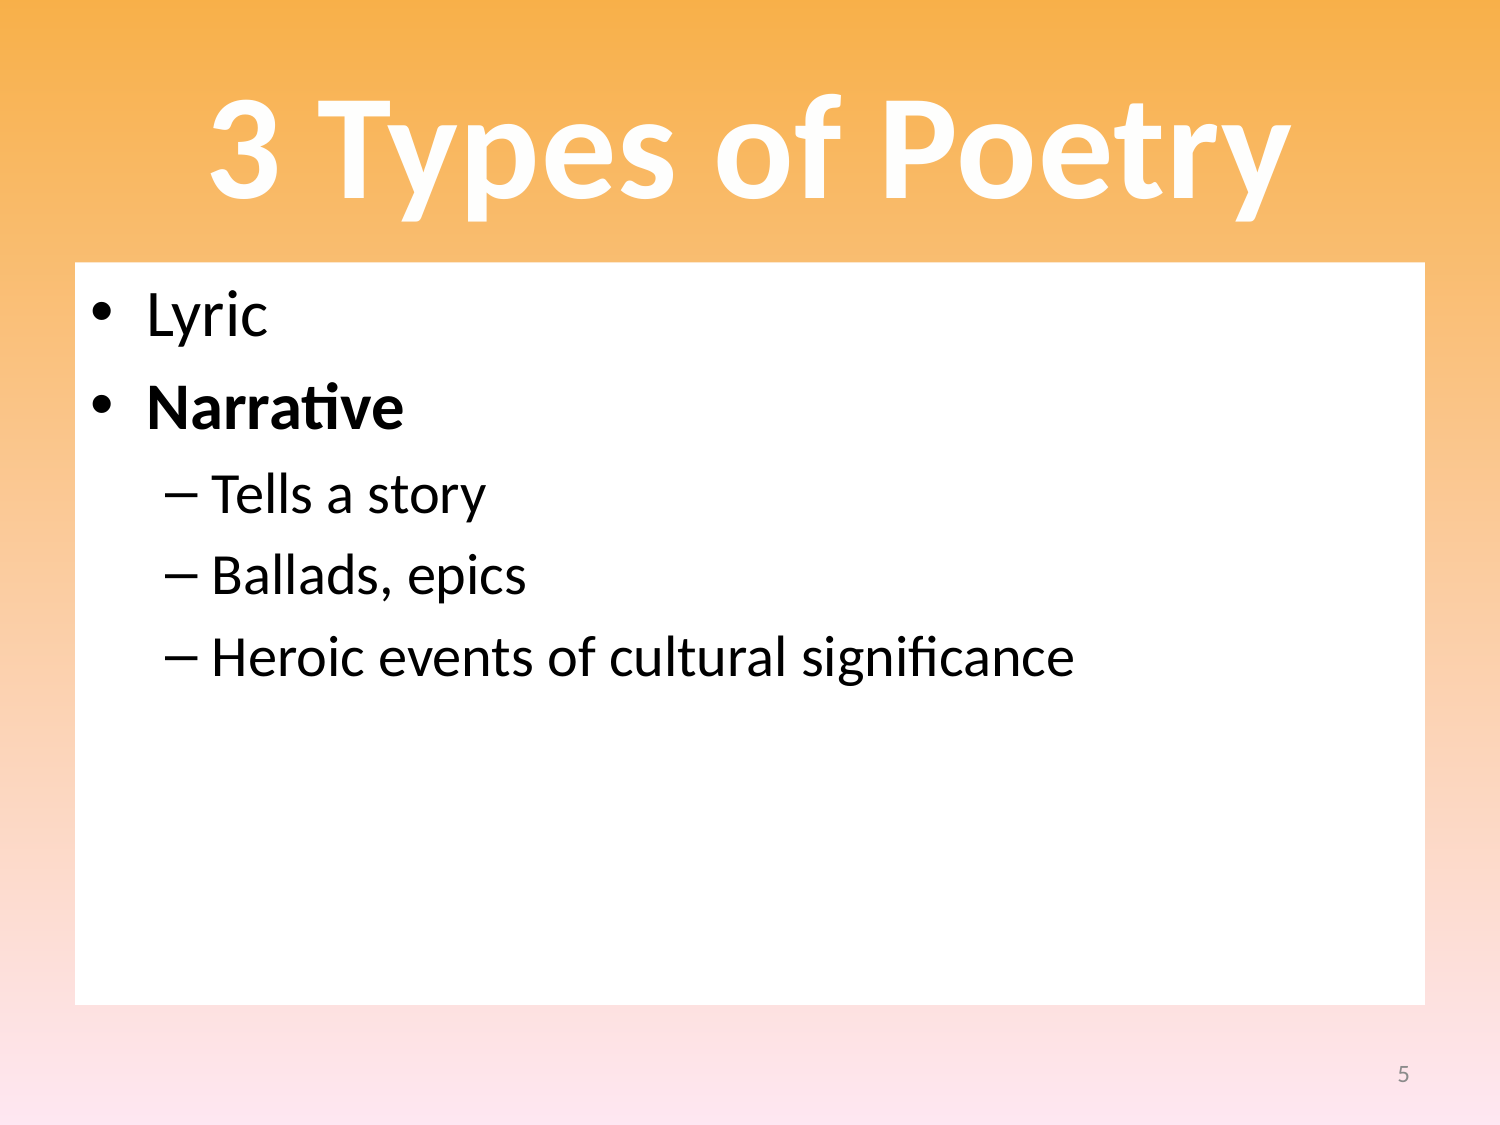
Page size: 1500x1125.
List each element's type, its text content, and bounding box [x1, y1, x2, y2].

title 3 Types of Poetry [75, 45, 1425, 233]
list Lyric Narrative Tells a story Ballads, epics Heroic events of cultural significance [75, 262, 1425, 1005]
slide_number 5 [1074, 1042, 1425, 1103]
